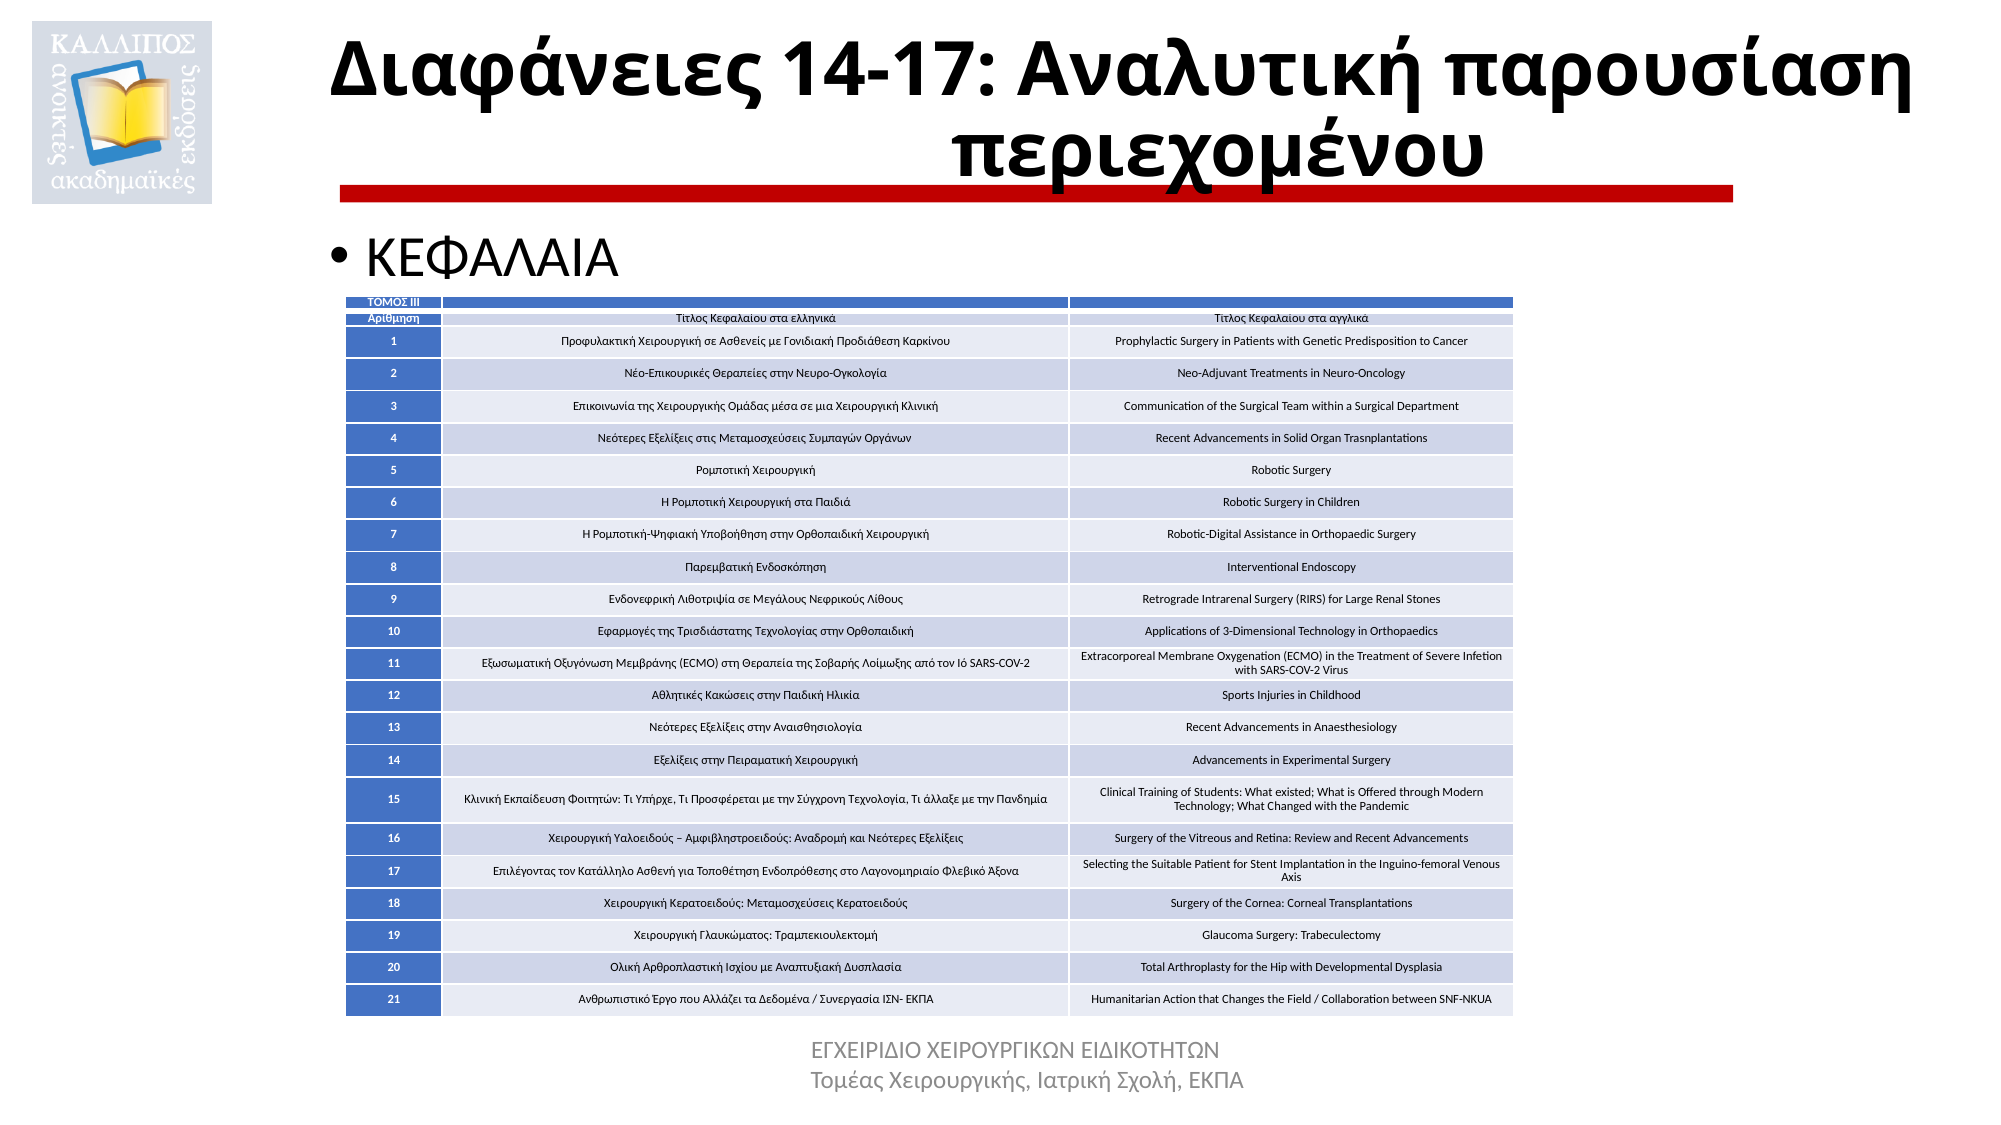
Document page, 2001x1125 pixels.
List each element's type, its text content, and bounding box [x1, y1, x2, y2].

table_cell 13 [346, 713, 441, 744]
table_cell 12 [346, 681, 441, 711]
table_cell 7 [346, 520, 441, 551]
table_cell Clinical Training of Students: What existed; What is Offered through Modern Technology; What Changed with the Pandemic [1070, 778, 1513, 822]
table_cell 1 [346, 327, 441, 357]
table_cell Χειρουργική Γλαυκώματος: Τραμπεκιουλεκτομή [443, 921, 1068, 951]
table_cell 19 [346, 921, 441, 951]
table_cell Recent Advancements in Solid Organ Trasnplantations [1070, 424, 1513, 454]
table_cell Αθλητικές Κακώσεις στην Παιδική Ηλικία [443, 681, 1068, 711]
table_cell Επιλέγοντας τον Κατάλληλο Ασθενή για Τοποθέτηση Ενδοπρόθεσης στο Λαγονομηριαίο Φλεβικό Άξονα [443, 856, 1068, 887]
table_cell 9 [346, 585, 441, 615]
table_cell Humanitarian Action that Changes the Field / Collaboration between SNF-NKUA [1070, 985, 1513, 1016]
table_cell 18 [346, 889, 441, 919]
table_cell Εξωσωματική Οξυγόνωση Μεμβράνης (ECMO) στη Θεραπεία της Σοβαρής Λοίμωξης από τον Ιό SARS-COV-2 [443, 649, 1068, 679]
table_cell Retrograde Intrarenal Surgery (RIRS) for Large Renal Stones [1070, 585, 1513, 615]
picture [32, 21, 212, 204]
table_cell Τίτλος Κεφαλαίου στα ελληνικά [443, 314, 1068, 325]
table_cell Prophylactic Surgery in Patients with Genetic Predisposition to Cancer [1070, 327, 1513, 357]
table_cell Ανθρωπιστικό Έργο που Αλλάζει τα Δεδομένα / Συνεργασία ΙΣΝ- ΕΚΠΑ [443, 985, 1068, 1016]
table_cell Η Ρομποτική Χειρουργική στα Παιδιά [443, 488, 1068, 518]
table_cell Recent Advancements in Anaesthesiology [1070, 713, 1513, 744]
table_cell Χειρουργική Υαλοειδούς – Αμφιβληστροειδούς: Αναδρομή και Νεότερες Εξελίξεις [443, 824, 1068, 855]
text_box ΕΓΧΕΙΡΙΔΙΟ ΧΕΙΡΟΥΡΓΙΚΩΝ ΕΙΔΙΚΟΤΗΤΩΝ Τομέας Χειρουργικής, Ιατρική Σχολή, ΕΚΠΑ [690, 1033, 1365, 1094]
table_cell Interventional Endoscopy [1070, 552, 1513, 583]
table_cell 8 [346, 552, 441, 583]
table_cell 15 [346, 778, 441, 822]
table_cell Glaucoma Surgery: Trabeculectomy [1070, 921, 1513, 951]
table_cell 6 [346, 488, 441, 518]
table_cell Robotic Surgery in Children [1070, 488, 1513, 518]
table_cell Παρεμβατική Ενδοσκόπηση [443, 552, 1068, 583]
table_cell Η Ρομποτική-Ψηφιακή Υποβοήθηση στην Ορθοπαιδική Χειρουργική [443, 520, 1068, 551]
table_cell Sports Injuries in Childhood [1070, 681, 1513, 711]
table_cell Ενδονεφρική Λιθοτριψία σε Μεγάλους Νεφρικούς Λίθους [443, 585, 1068, 615]
table_cell Surgery of the Cornea: Corneal Transplantations [1070, 889, 1513, 919]
table_header [1070, 297, 1513, 308]
table_cell Ρομποτική Χειρουργική [443, 456, 1068, 486]
table_cell Neo-Adjuvant Treatments in Neuro-Oncology [1070, 359, 1513, 390]
table_cell Communication of the Surgical Team within a Surgical Department [1070, 391, 1513, 422]
list ΚΕΦΑΛΑΙΑ [314, 218, 1837, 733]
table_cell 16 [346, 824, 441, 855]
table_cell Επικοινωνία της Χειρουργικής Ομάδας μέσα σε μια Χειρουργική Κλινική [443, 391, 1068, 422]
table_cell 5 [346, 456, 441, 486]
table_cell 11 [346, 649, 441, 679]
table_cell Εξελίξεις στην Πειραματική Χειρουργική [443, 745, 1068, 776]
table_cell 17 [346, 856, 441, 887]
table_cell Νεότερες Εξελίξεις στην Αναισθησιολογία [443, 713, 1068, 744]
table_cell 10 [346, 617, 441, 647]
table_cell Ολική Αρθροπλαστική Ισχίου με Αναπτυξιακή Δυσπλασία [443, 953, 1068, 983]
table_cell Προφυλακτική Χειρουργική σε Ασθενείς με Γονιδιακή Προδιάθεση Καρκίνου [443, 327, 1068, 357]
table_cell 14 [346, 745, 441, 776]
table_cell Robotic-Digital Assistance in Orthopaedic Surgery [1070, 520, 1513, 551]
table_cell Χειρουργική Κερατοειδούς: Μεταμοσχεύσεις Κερατοειδούς [443, 889, 1068, 919]
table_cell 20 [346, 953, 441, 983]
table_header ΤΟΜΟΣ ΙΙΙ [346, 297, 441, 308]
table_cell Εφαρμογές της Τρισδιάστατης Τεχνολογίας στην Ορθοπαιδική [443, 617, 1068, 647]
table_cell Advancements in Experimental Surgery [1070, 745, 1513, 776]
table_cell Extracorporeal Membrane Oxygenation (ECMO) in the Treatment of Severe Infetion with SARS-COV-2 Virus [1070, 649, 1513, 679]
table_cell 21 [346, 985, 441, 1016]
table_cell Applications of 3-Dimensional Technology in Orthopaedics [1070, 617, 1513, 647]
table_cell Νεότερες Εξελίξεις στις Μεταμοσχεύσεις Συμπαγών Οργάνων [443, 424, 1068, 454]
title Διαφάνειες 14-17: Αναλυτική παρουσίαση περιεχομένου [314, 17, 2000, 206]
table_cell 2 [346, 359, 441, 390]
table_cell Νέο-Επικουρικές Θεραπείες στην Νευρο-Ογκολογία [443, 359, 1068, 390]
table_cell 4 [346, 424, 441, 454]
table_cell Total Arthroplasty for the Hip with Developmental Dysplasia [1070, 953, 1513, 983]
table_header [443, 297, 1068, 308]
table_cell Κλινική Εκπαίδευση Φοιτητών: Τι Υπήρχε, Τι Προσφέρεται με την Σύγχρονη Τεχνολογία, Τι άλλαξε με την Πανδημία [443, 778, 1068, 822]
table_cell Robotic Surgery [1070, 456, 1513, 486]
table_cell Τίτλος Κεφαλαίου στα αγγλικά [1070, 314, 1513, 325]
table_cell 3 [346, 391, 441, 422]
table_cell Αρίθμηση [346, 314, 441, 325]
table_cell Selecting the Suitable Patient for Stent Implantation in the Inguino-femoral Venous Axis [1070, 856, 1513, 887]
table_cell Surgery of the Vitreous and Retina: Review and Recent Advancements [1070, 824, 1513, 855]
